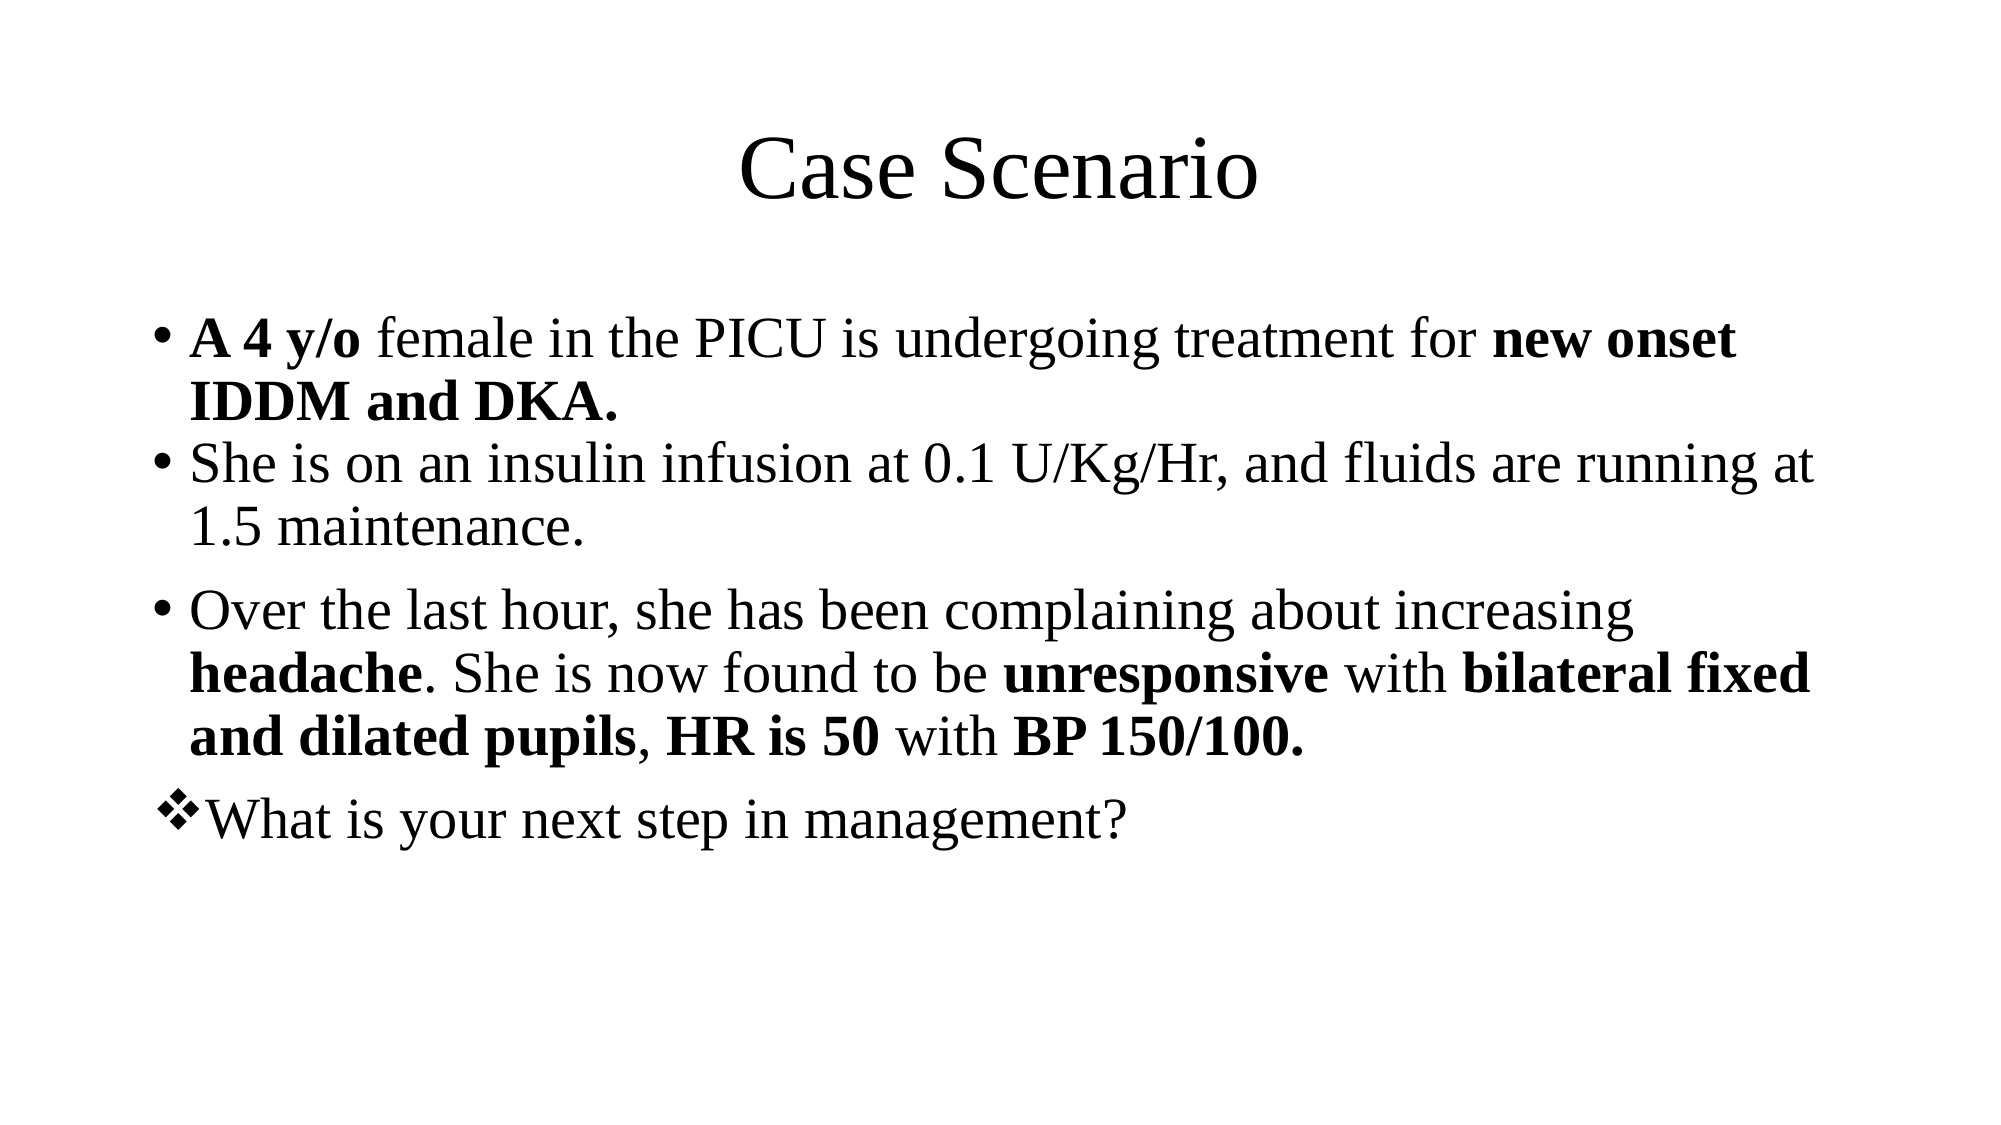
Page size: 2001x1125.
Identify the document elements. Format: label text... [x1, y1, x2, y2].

title Case Scenario [137, 59, 1863, 278]
list A 4 y/o female in the PICU is undergoing treatment for new onset IDDM and DKA. She is on an insulin infusion at 0.1 U/Kg/Hr, and fluids are running at 1.5 maintenance. Over the last hour, she has been complaining about increasing headache. She is now found to be unresponsive with bilateral fixed and dilated pupils, HR is 50 with BP 150/100. What is your next step in management? [137, 299, 1863, 1014]
